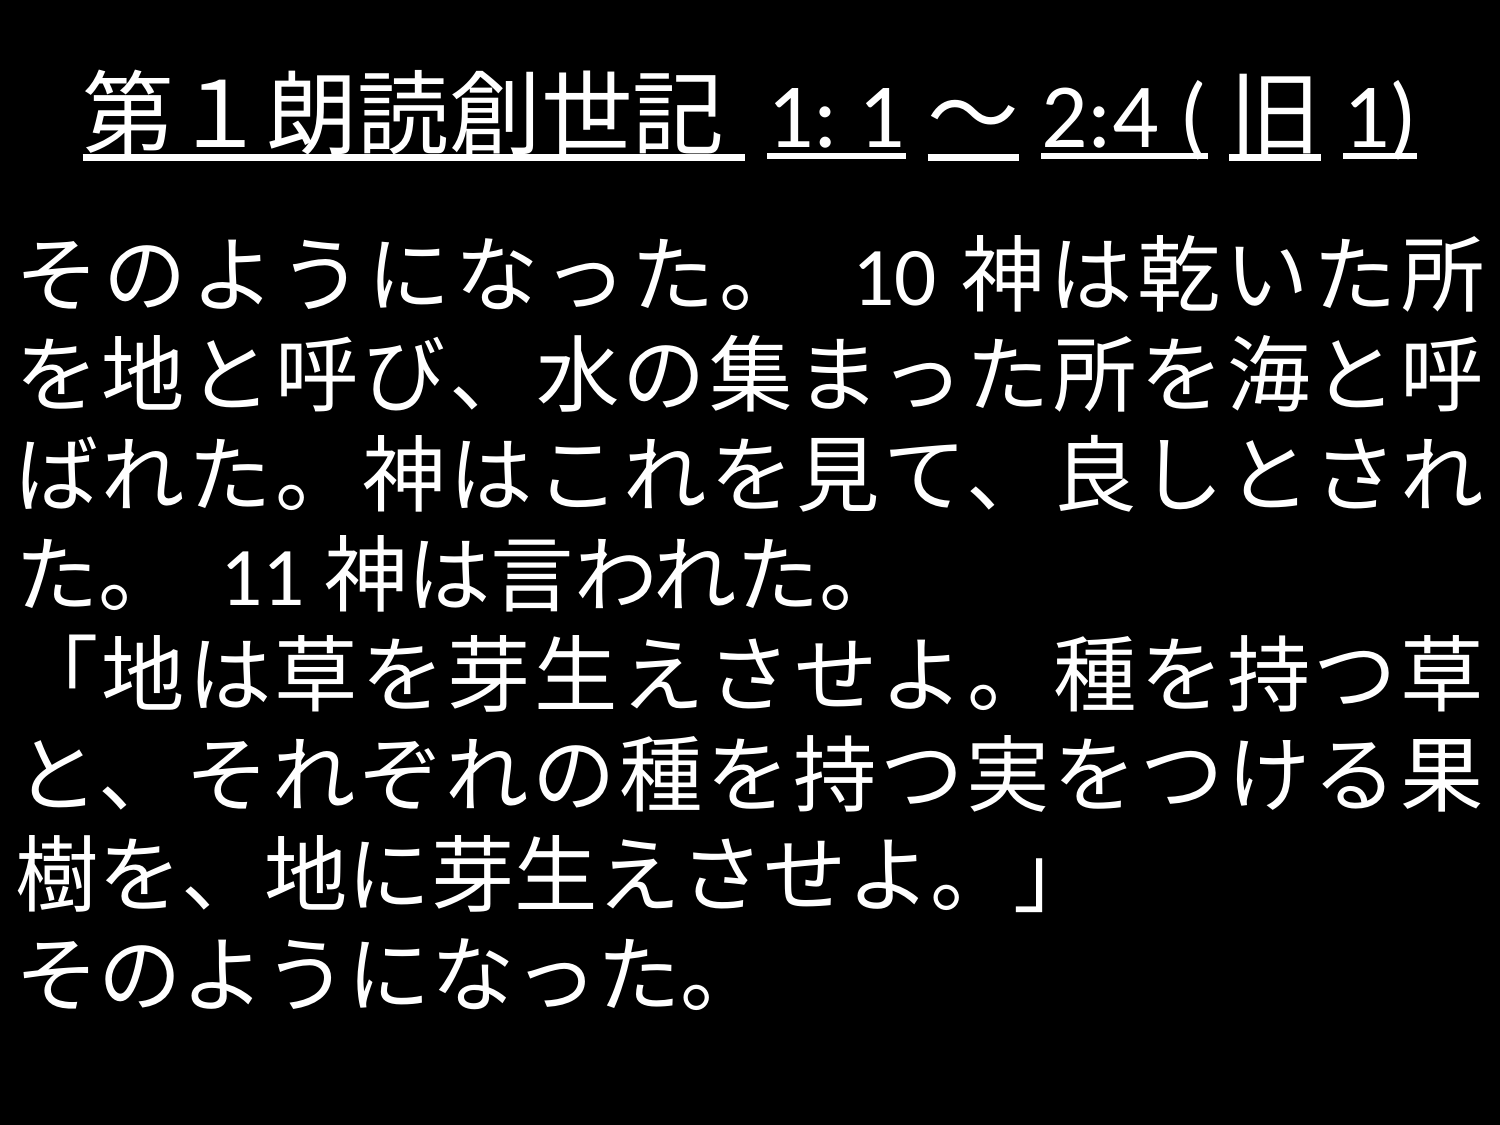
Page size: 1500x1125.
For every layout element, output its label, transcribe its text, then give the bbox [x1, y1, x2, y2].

title 第１朗読創世記 1: 1～2:4 (旧1) [0, 53, 1500, 168]
list そのようになった。 10神は乾いた所を地と呼び、水の集まった所を海と呼ばれた。神はこれを見て、良しとされた。 11神は言われた。 「地は草を芽生えさせよ。種を持つ草と、それぞれの種を持つ実をつける果樹を、地に芽生えさせよ。」 そのようになった。 [0, 214, 1500, 1125]
